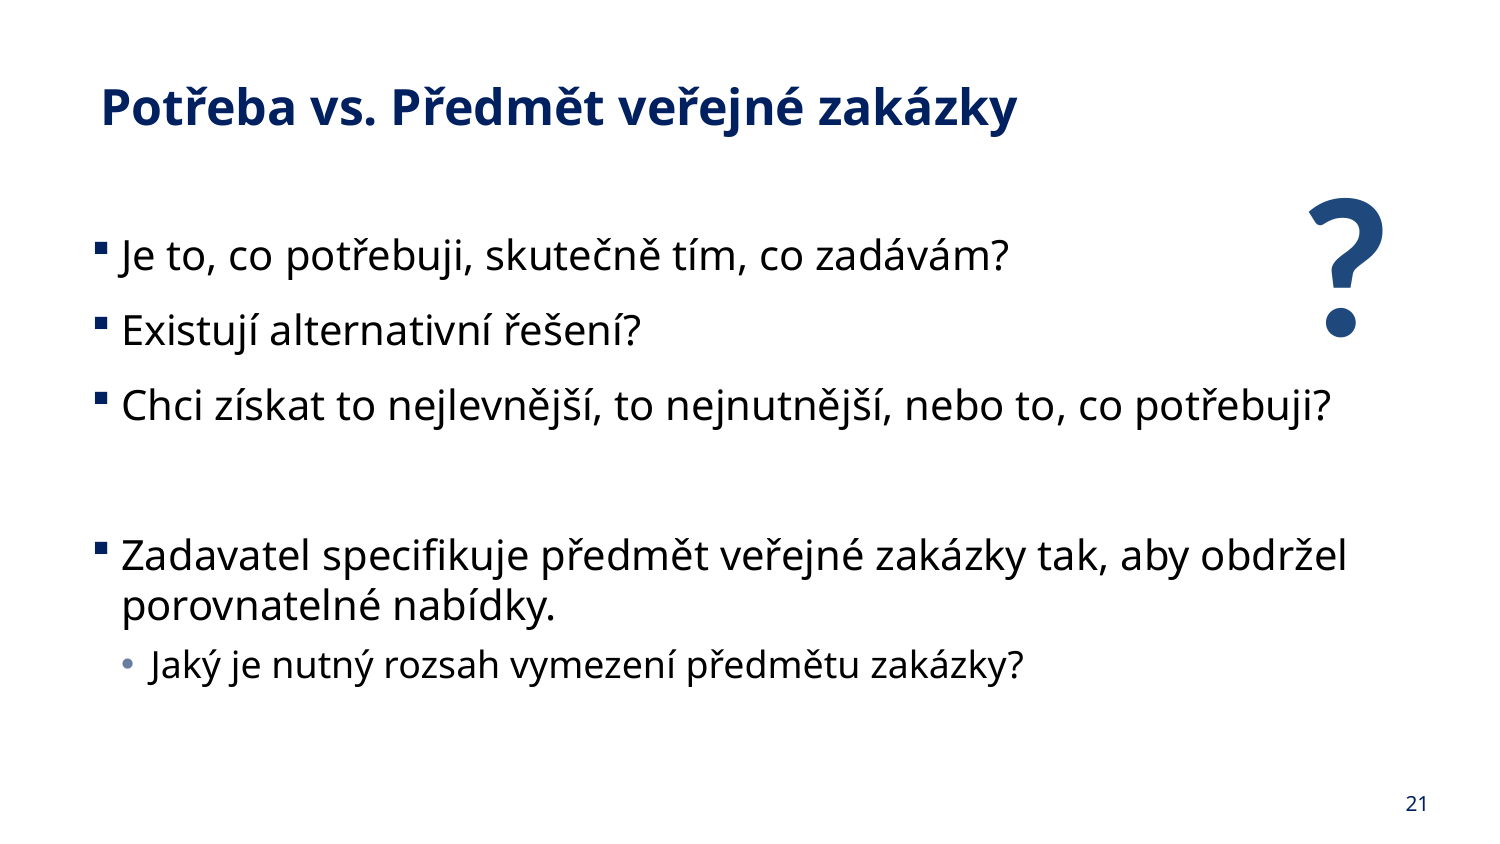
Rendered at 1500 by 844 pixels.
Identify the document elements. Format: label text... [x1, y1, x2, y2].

title Potřeba vs. Předmět veřejné zakázky [85, 67, 1211, 199]
list Je to, co potřebuji, skutečně tím, co zadávám? Existují alternativní řešení? Chci získat to nejlevnější, to nejnutnější, nebo to, co potřebuji? Zadavatel specifikuje předmět veřejné zakázky tak, aby obdržel porovnatelné nabídky. Jaký je nutný rozsah vymezení předmětu zakázky? [76, 221, 1424, 741]
text_box ? [1246, 128, 1447, 384]
